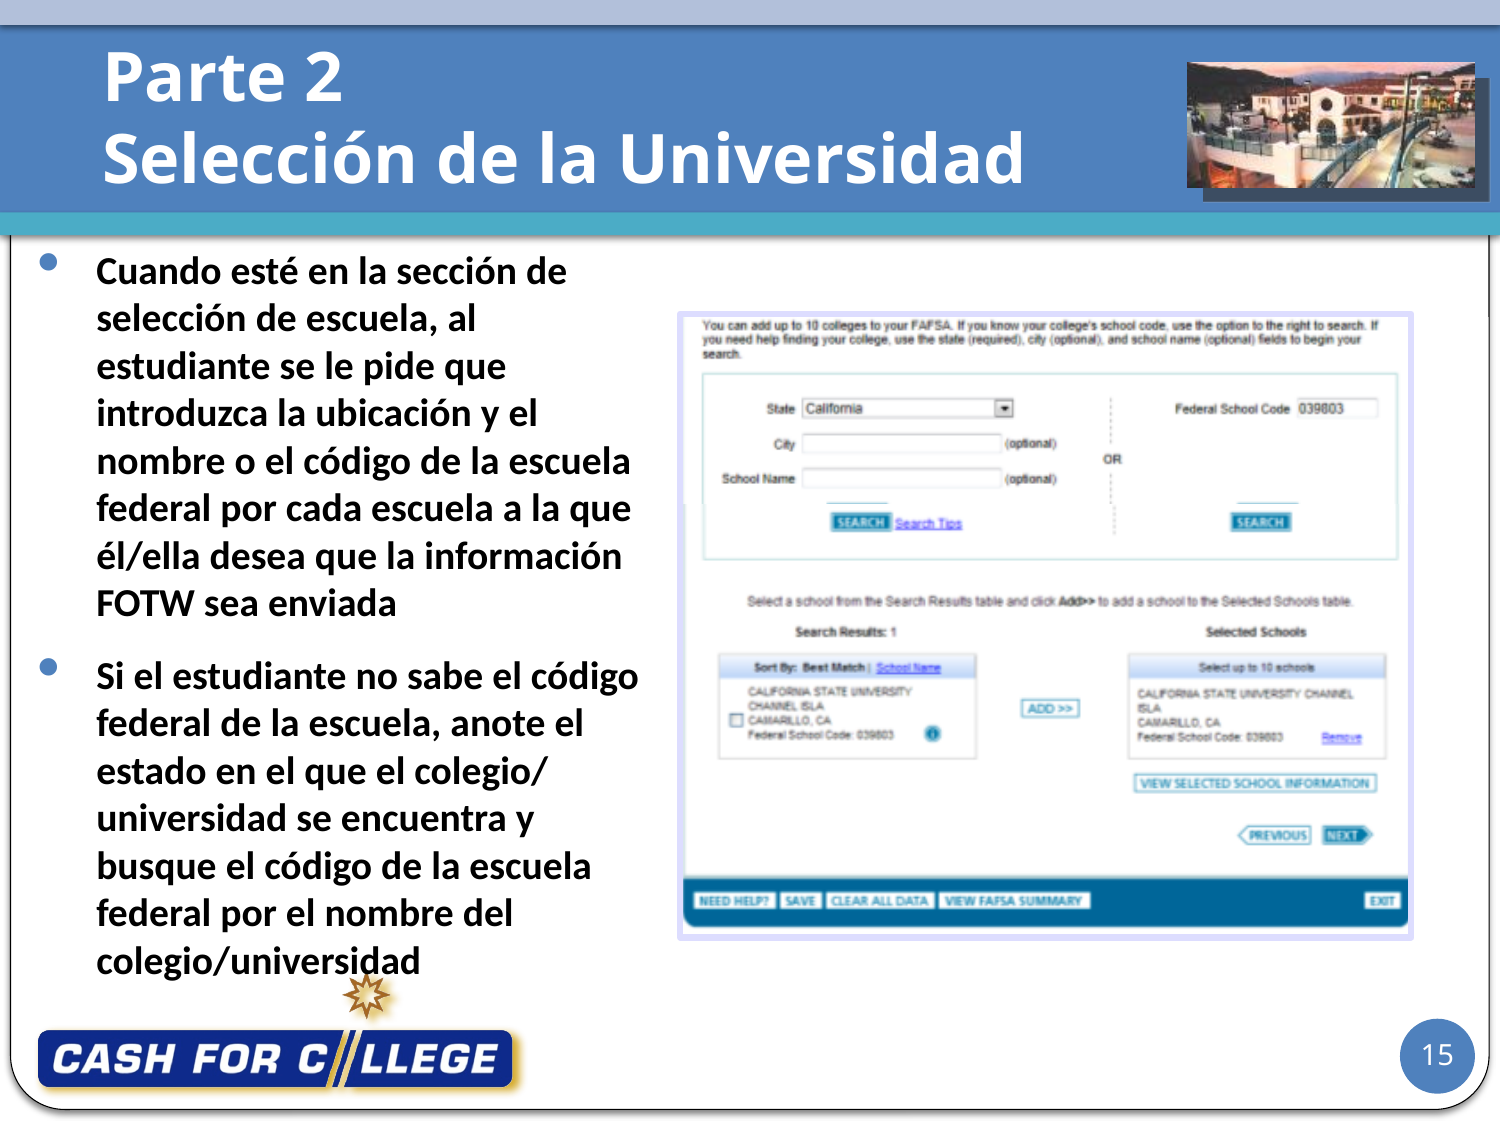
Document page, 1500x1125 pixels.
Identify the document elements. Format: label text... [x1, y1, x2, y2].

picture [37, 990, 513, 1098]
text_box Cuando esté en la sección de selección de escuela, al estudiante se le pide que introduzca la ubicación y el nombre o el código de la escuela federal por cada escuela a la que él/ella desea que la información FOTW sea enviada Si el estudiante no sabe el código federal de la escuela, anote el estado en el que el colegio/ universidad se encuentra y busque el código de la escuela federal por el nombre del colegio/universidad [24, 237, 663, 990]
title Parte 2 Selección de la Universidad [87, 24, 1363, 213]
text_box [679, 313, 1413, 938]
picture [1187, 62, 1475, 188]
slide_number 15 [1399, 1018, 1475, 1094]
